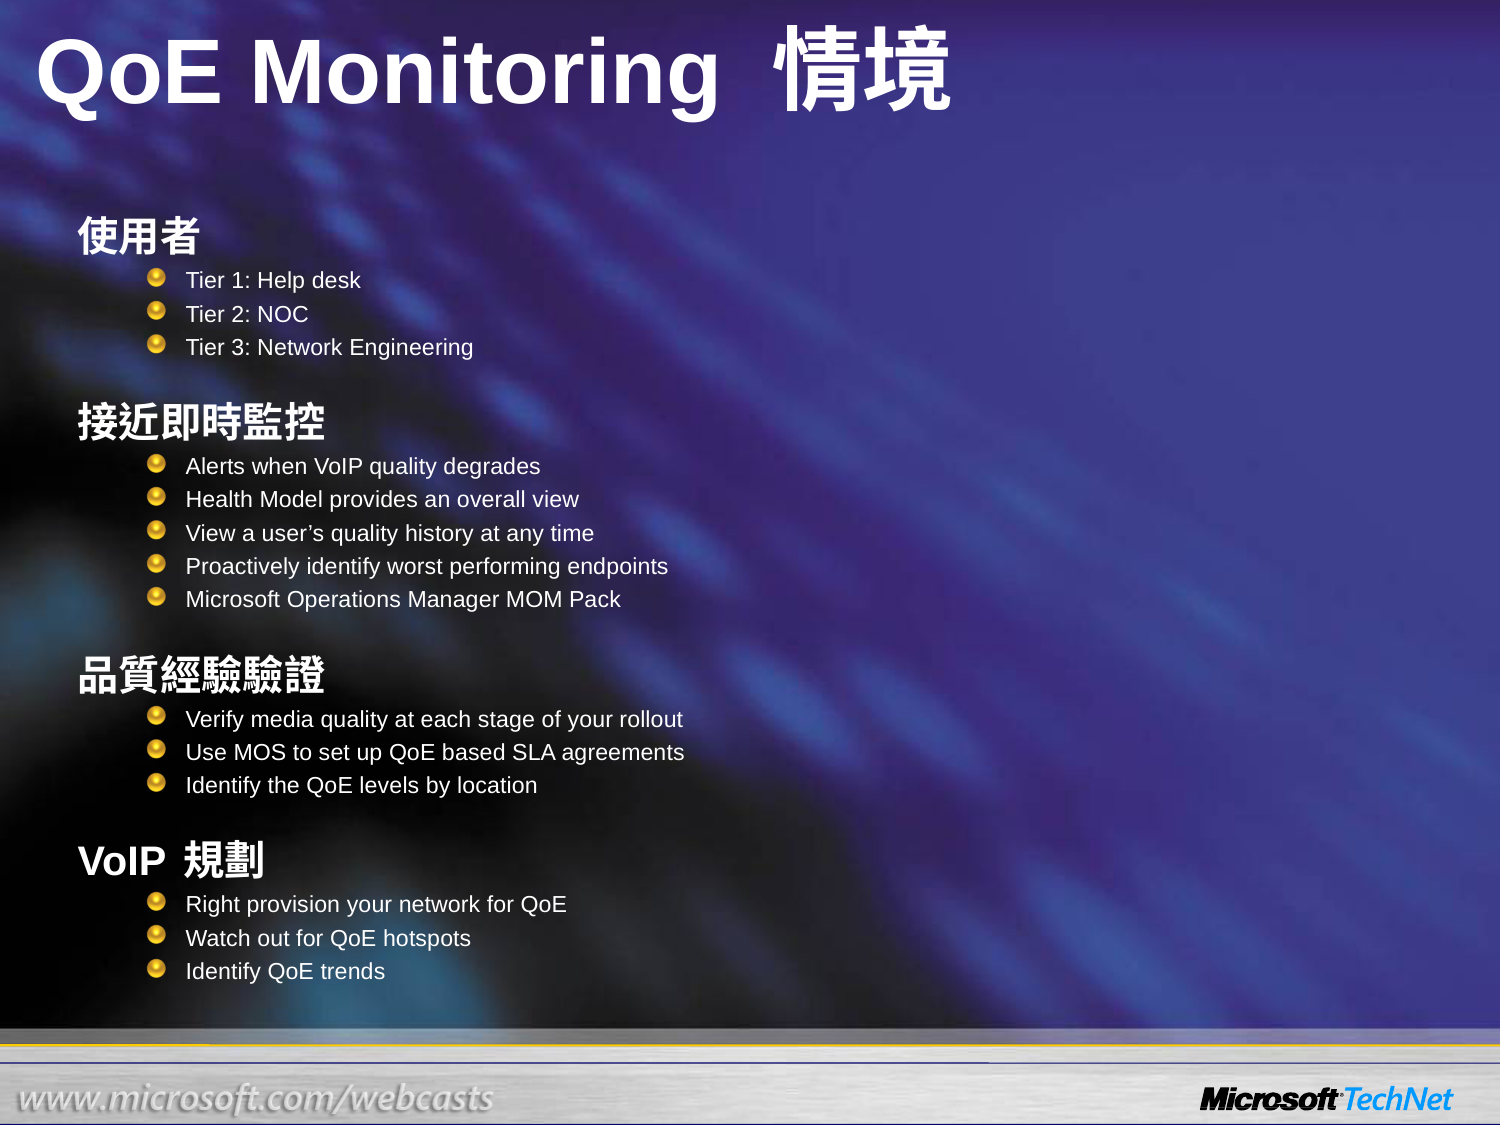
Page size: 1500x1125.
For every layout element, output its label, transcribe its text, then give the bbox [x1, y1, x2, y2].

picture [0, 1064, 1500, 1123]
list 使用者 Tier 1: Help desk Tier 2: NOC Tier 3: Network Engineering 接近即時監控 Alerts when VoIP quality degrades Health Model provides an overall view View a user’s quality history at any time Proactively identify worst performing endpoints Microsoft Operations Manager MOM Pack 品質經驗驗證 Verify media quality at each stage of your rollout Use MOS to set up QoE based SLA agreements Identify the QoE levels by location VoIP 規劃 Right provision your network for QoE Watch out for QoE hotspots Identify QoE trends [62, 202, 1438, 1001]
picture [0, 0, 1500, 1044]
title QoE Monitoring 情境 [20, 20, 1500, 130]
picture [0, 1047, 1500, 1062]
